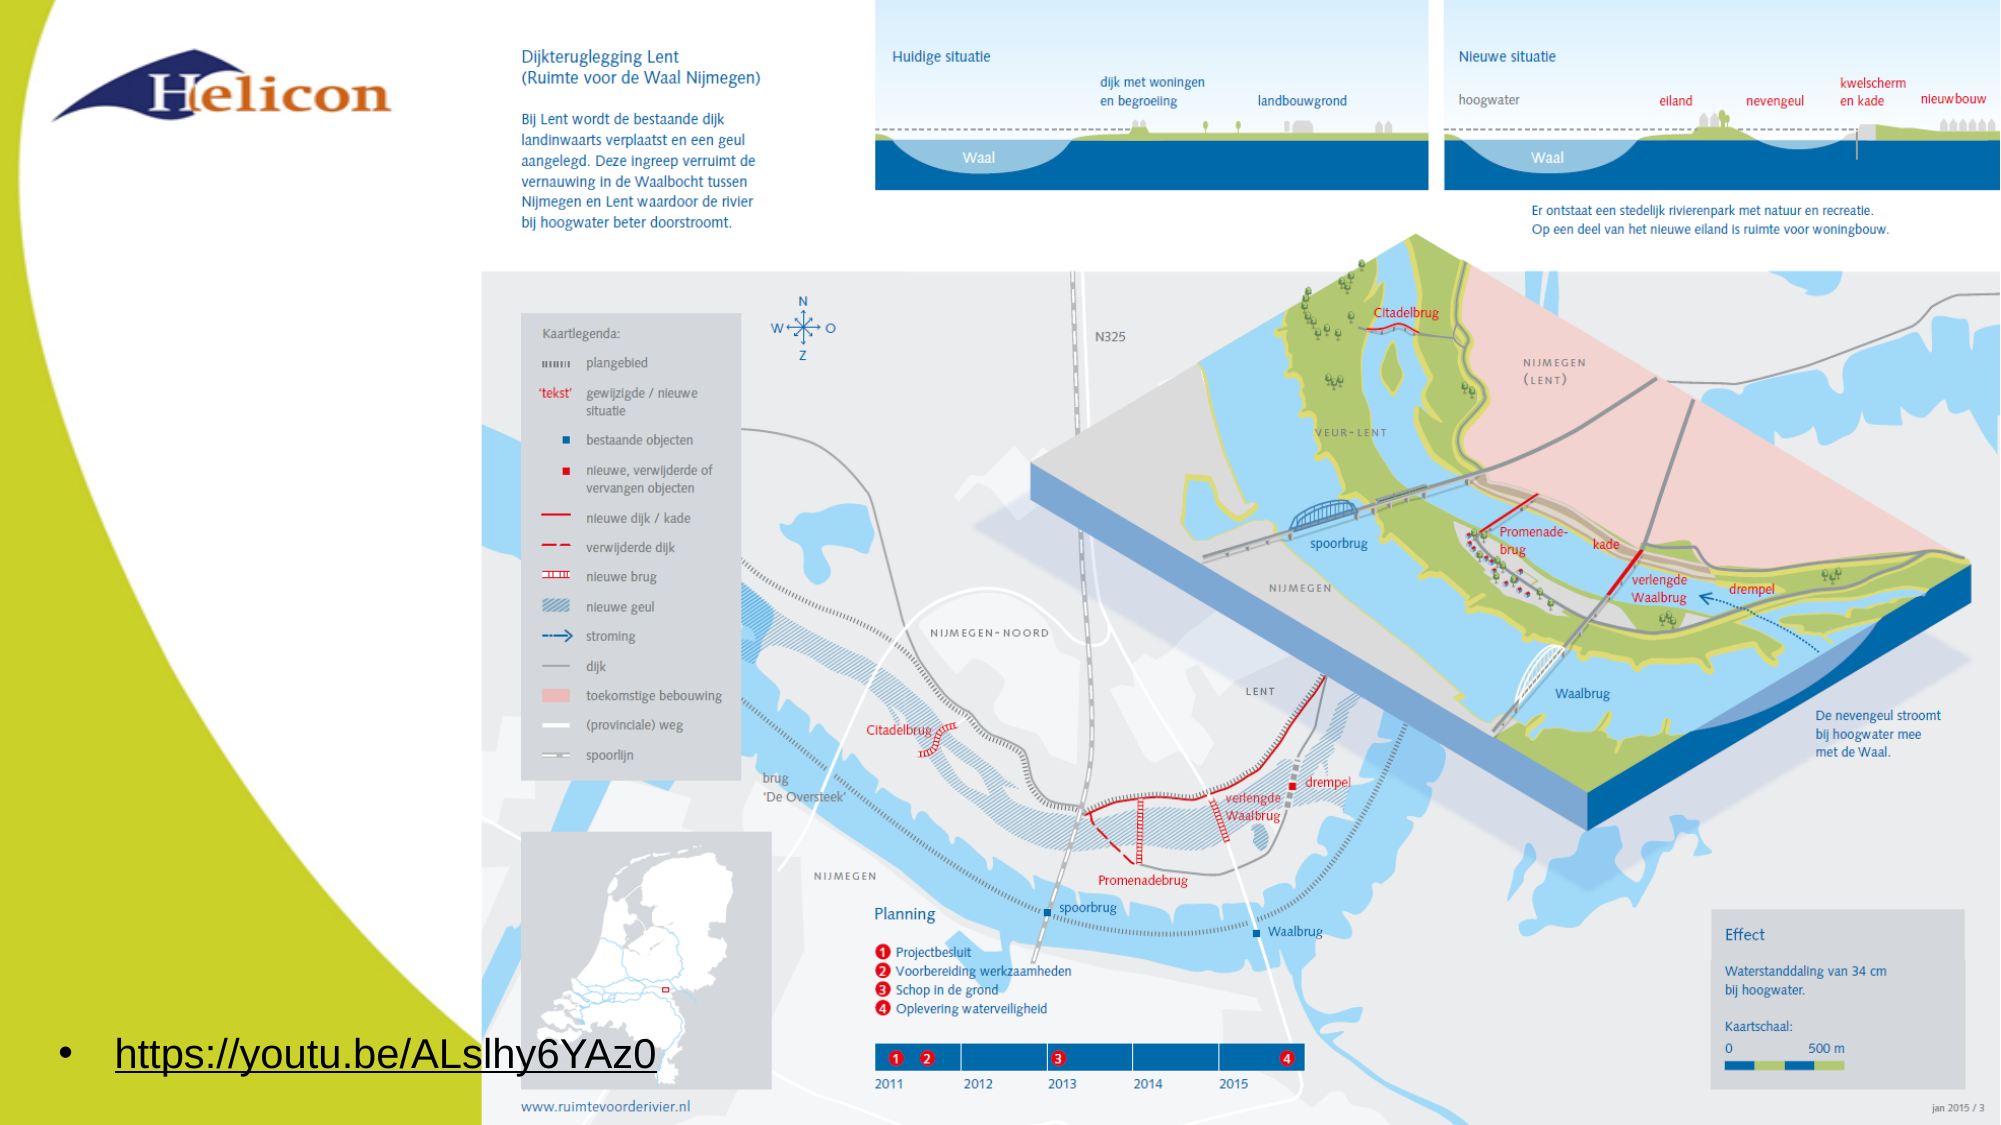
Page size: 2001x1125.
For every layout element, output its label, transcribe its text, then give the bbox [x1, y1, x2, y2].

text_box https://youtu.be/ALslhy6YAz0 [43, 1019, 476, 1122]
picture [0, 0, 2000, 1125]
